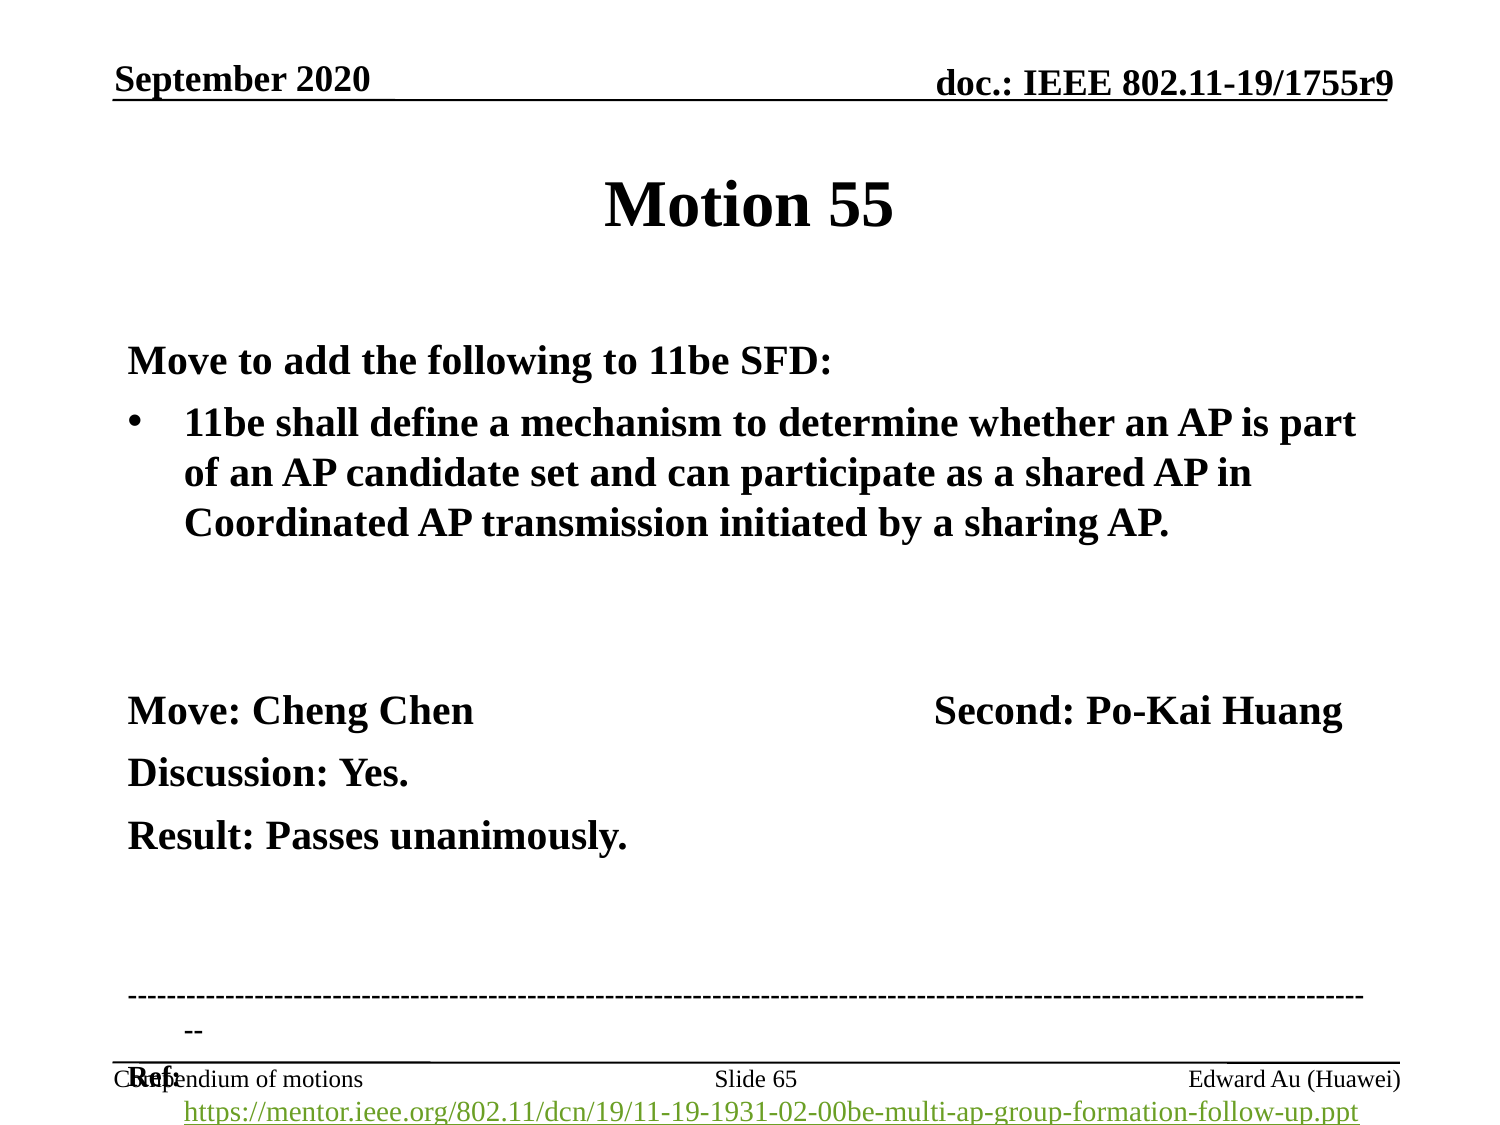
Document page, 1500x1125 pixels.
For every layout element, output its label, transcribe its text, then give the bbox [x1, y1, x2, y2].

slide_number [114, 54, 423, 100]
footer Edward Au (Huawei) [878, 1061, 1402, 1093]
title Motion 55 [112, 112, 1388, 288]
list Move to add the following to 11be SFD: 11be shall define a mechanism to determine whether an AP is part of an AP candidate set and can participate as a shared AP in Coordinated AP transmission initiated by a sharing AP. Move: Cheng Chen Second: Po-Kai Huang Discussion: Yes. Result: Passes unanimously. --------------------------------------------------------------------------------------------------------------------------------- Ref: https://mentor.ieee.org/802.11/dcn/19/11-19-1931-02-00be-multi-ap-group-formation-follow-up.pptx [112, 324, 1388, 1063]
slide_number Slide 65 [712, 1061, 800, 1123]
